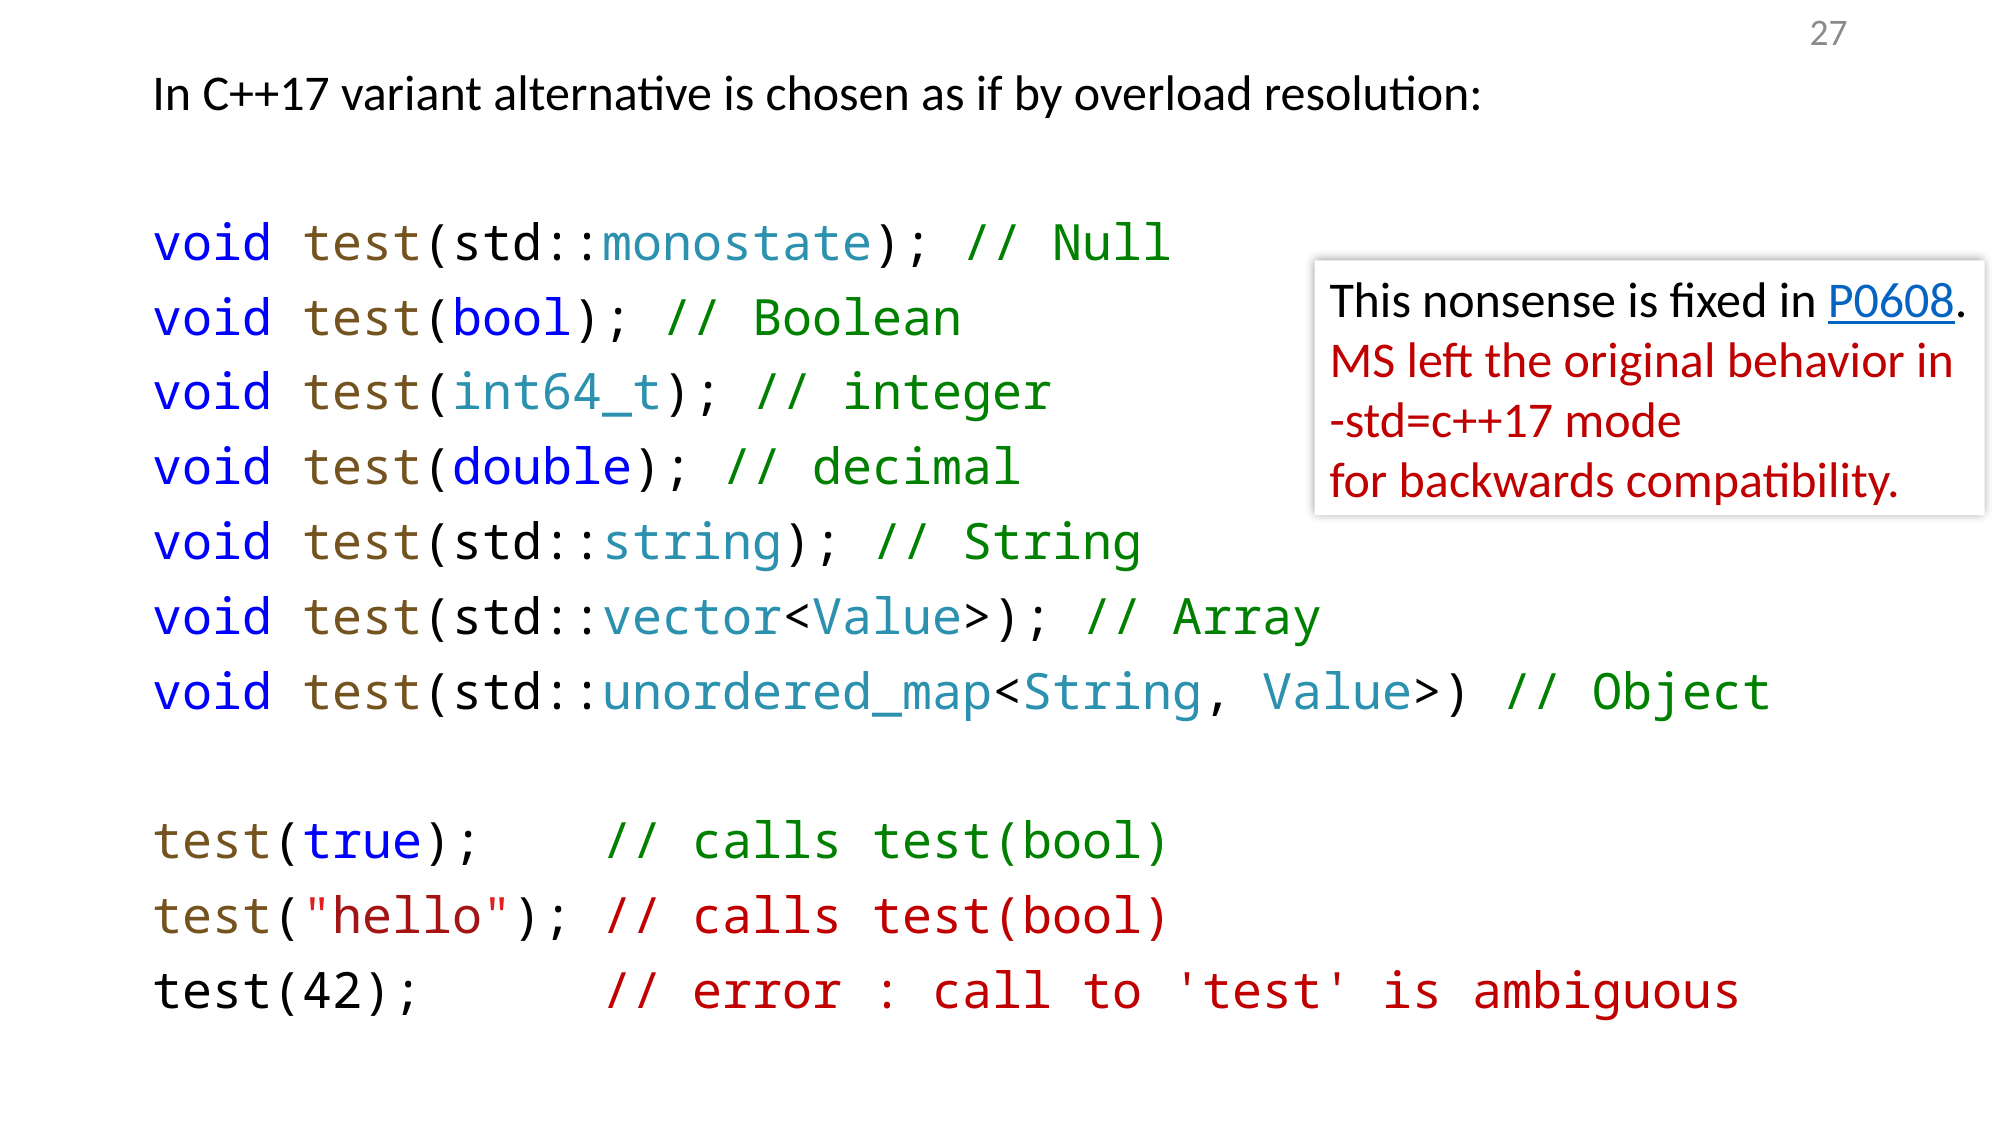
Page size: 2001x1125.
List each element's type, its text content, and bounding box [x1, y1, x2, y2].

slide_number 27 [1412, 0, 1863, 60]
text_box This nonsense is fixed in P0608. MS left the original behavior in -std=c++17 mode for backwards compatibility. [1314, 260, 1985, 516]
list In C++17 variant alternative is chosen as if by overload resolution: void test(std::monostate); // Null void test(bool); // Boolean void test(int64_t); // integer void test(double); // decimal void test(std::string); // String void test(std::vector<Value>); // Array void test(std::unordered_map<String, Value>) // Object test(true); // calls test(bool) test("hello"); // calls test(bool) test(42); // error : call to 'test' is ambiguous [137, 59, 1863, 1125]
